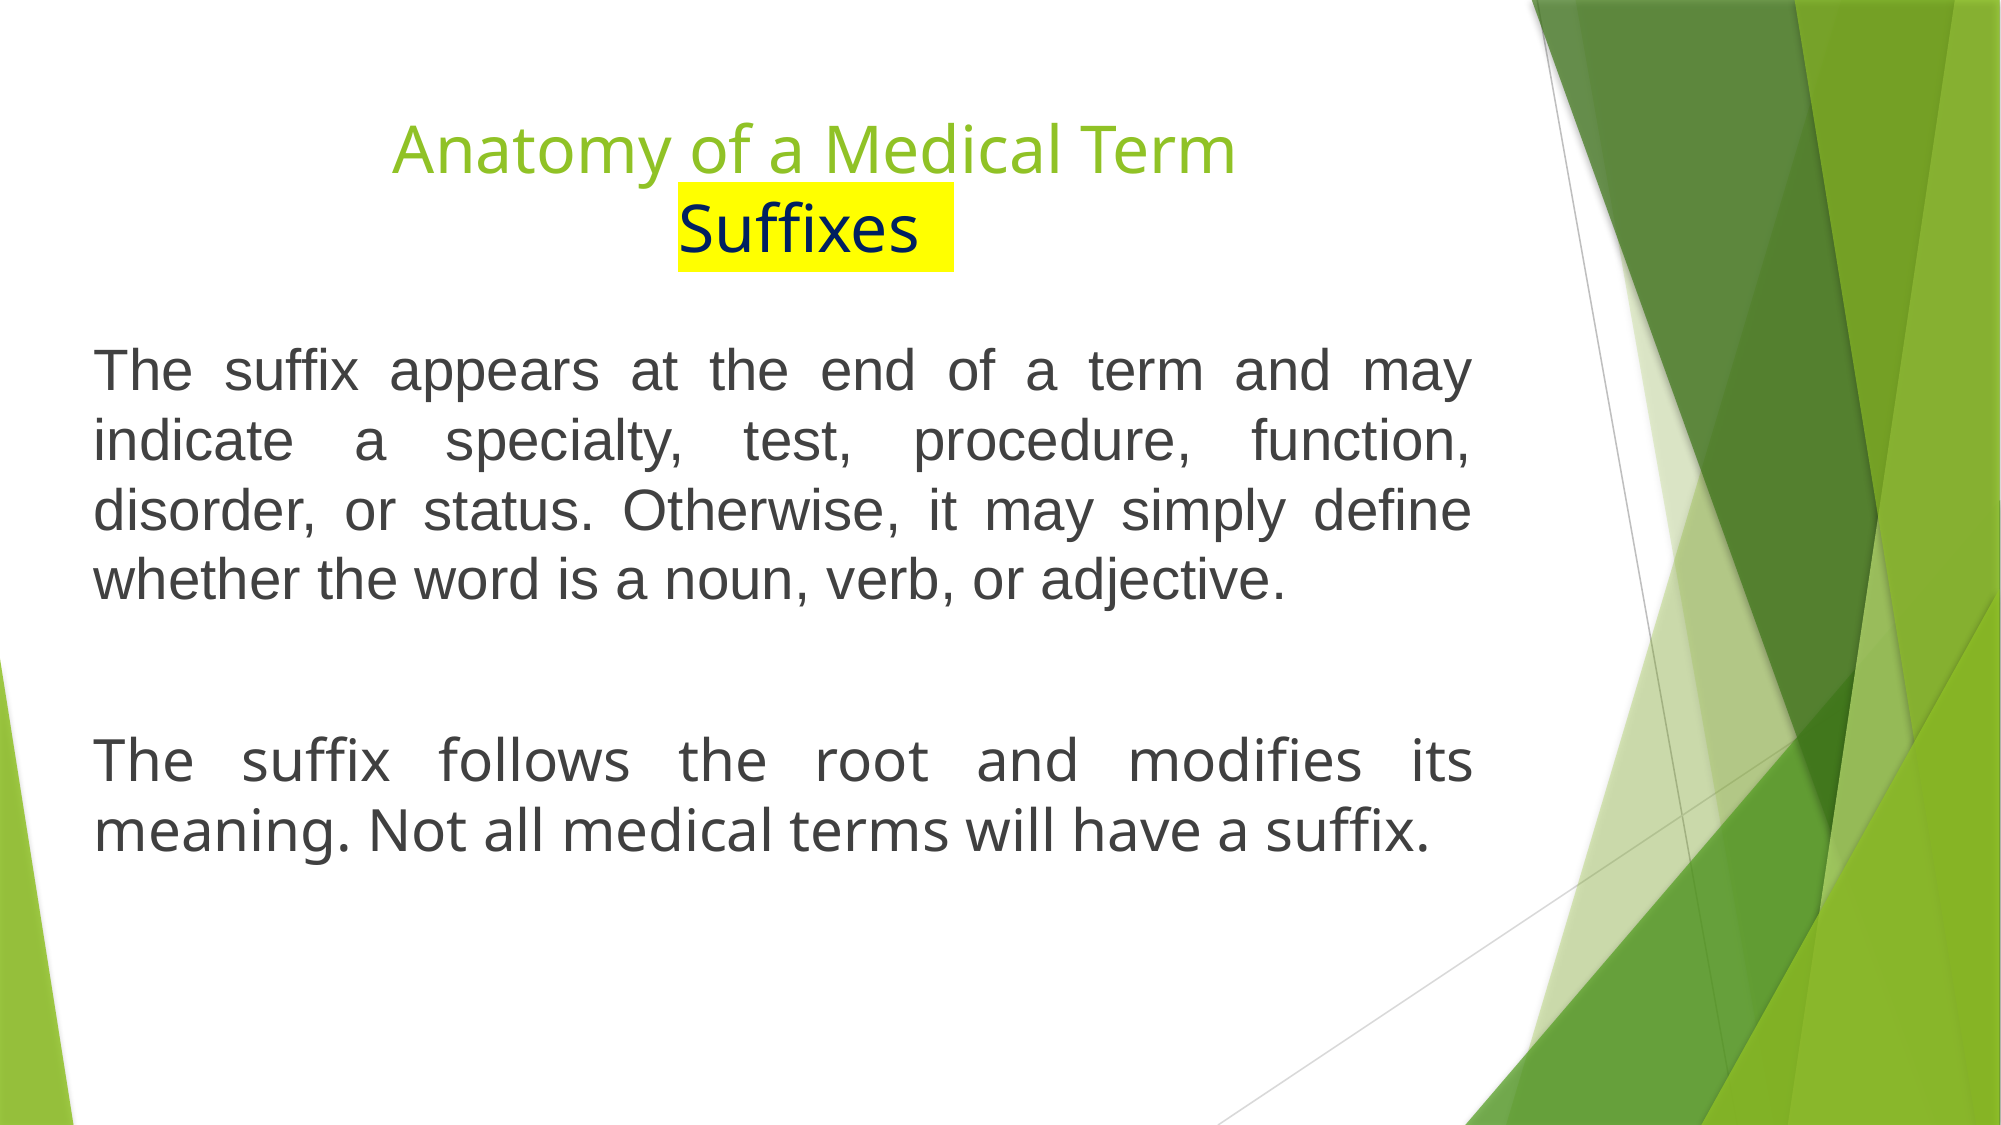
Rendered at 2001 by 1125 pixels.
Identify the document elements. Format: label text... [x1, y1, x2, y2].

list The suffix appears at the end of a term and may indicate a specialty, test, procedure, function, disorder, or status. Otherwise, it may simply define whether the word is a noun, verb, or adjective. The suffix follows the root and modifies its meaning. Not all medical terms will have a suffix. [78, 324, 1490, 962]
title Anatomy of a Medical Term Suffixes [111, 99, 1522, 275]
